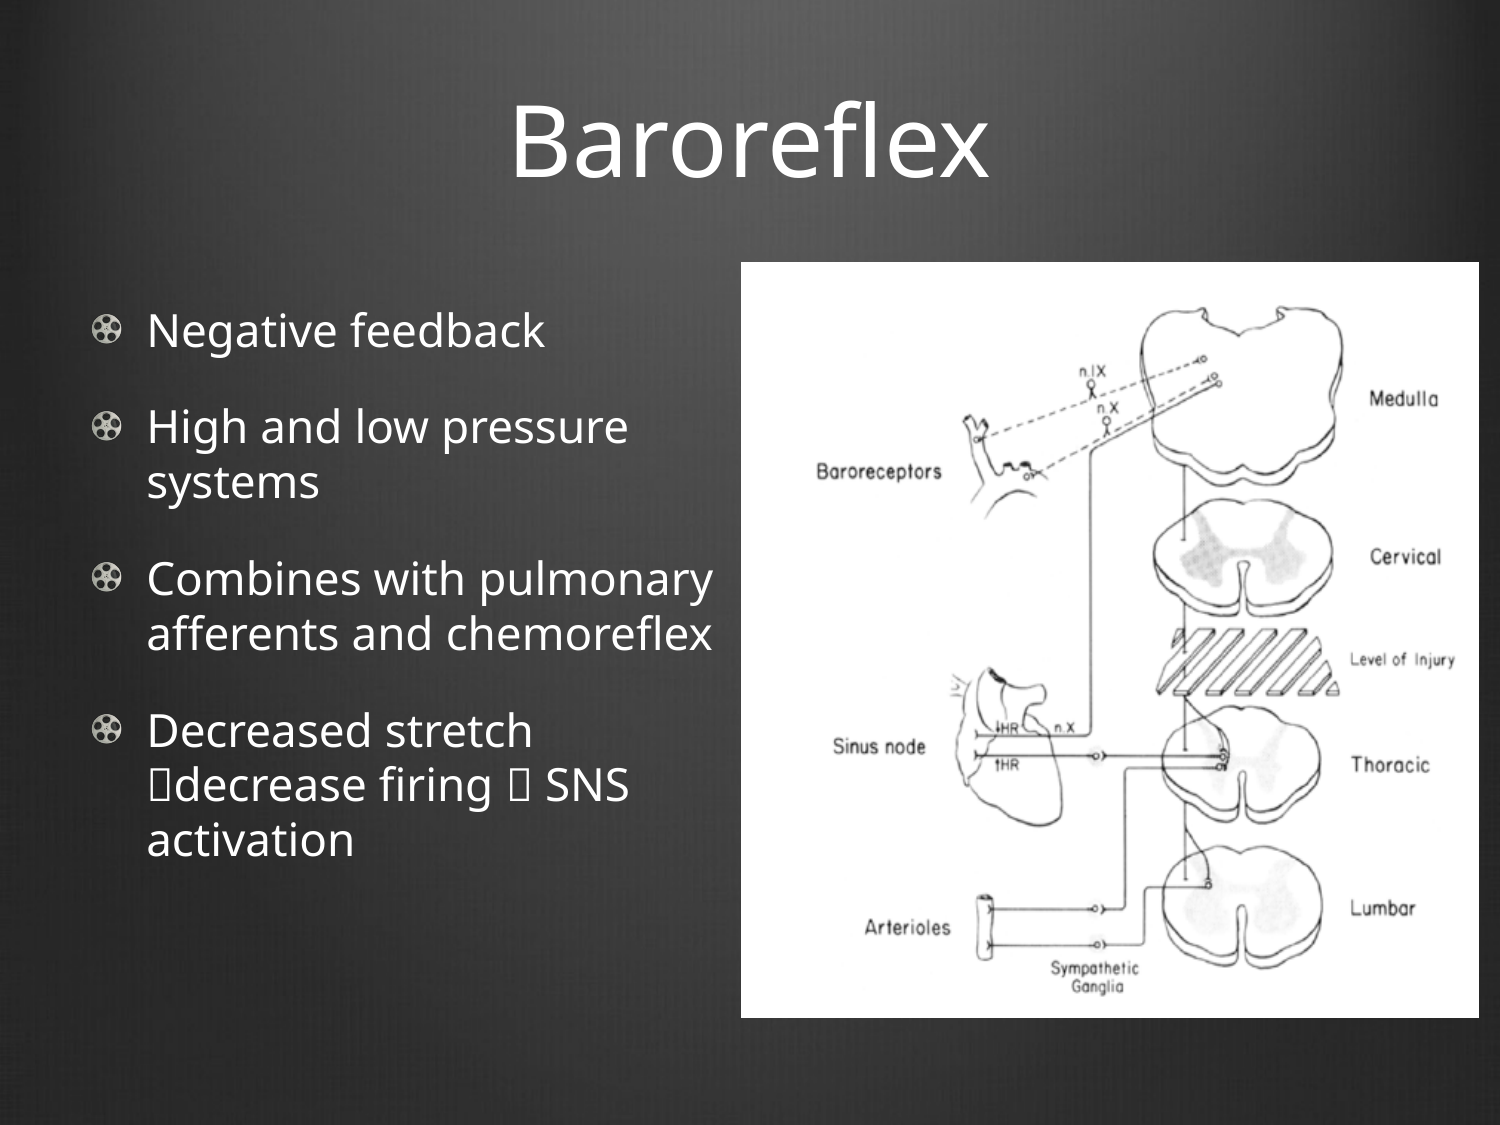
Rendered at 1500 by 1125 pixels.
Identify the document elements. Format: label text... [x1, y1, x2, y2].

picture [90, 712, 123, 745]
picture [90, 409, 123, 442]
picture [741, 262, 1479, 1018]
picture [90, 560, 123, 593]
title Baroreflex [112, 19, 1388, 255]
list Negative feedback High and low pressure systems Combines with pulmonary afferents and chemoreflex Decreased stretch decrease firing  SNS activation [75, 293, 737, 1037]
picture [90, 312, 123, 345]
